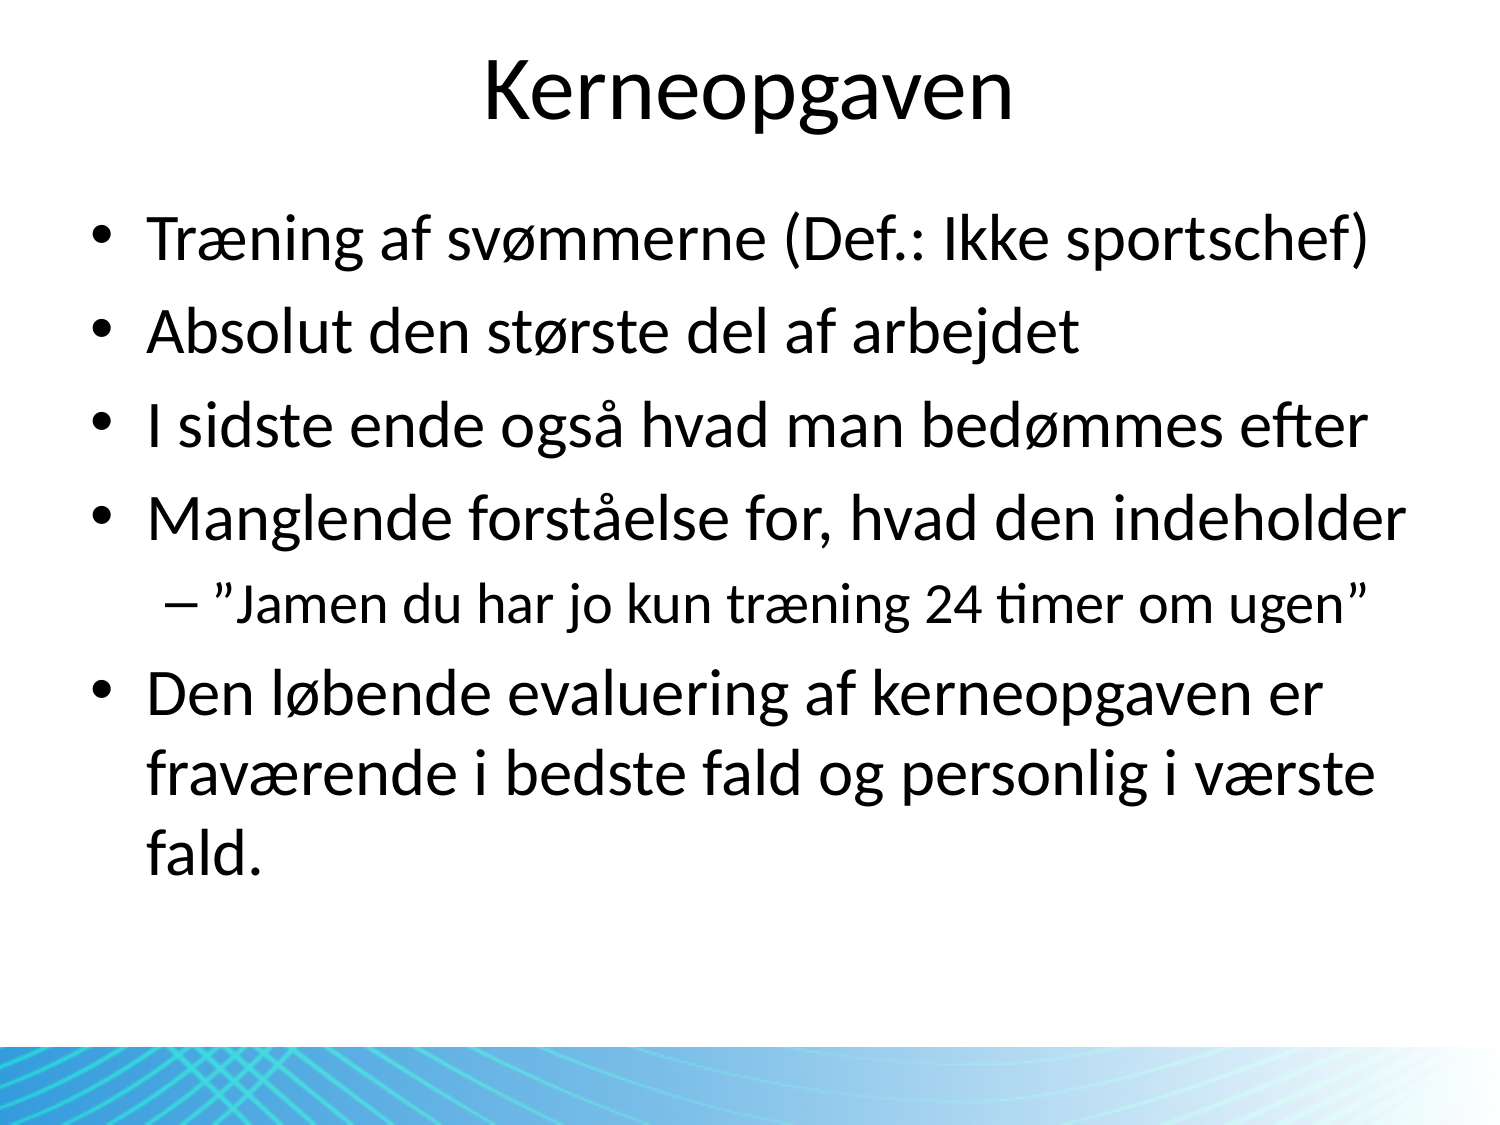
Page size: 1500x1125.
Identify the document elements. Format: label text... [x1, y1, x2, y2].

picture [0, 1047, 1500, 1125]
title Kerneopgaven [75, 6, 1425, 160]
list Træning af svømmerne (Def.: Ikke sportschef) Absolut den største del af arbejdet I sidste ende også hvad man bedømmes efter Manglende forståelse for, hvad den indeholder ”Jamen du har jo kun træning 24 timer om ugen” Den løbende evaluering af kerneopgaven er fraværende i bedste fald og personlig i værste fald. [75, 185, 1425, 1029]
